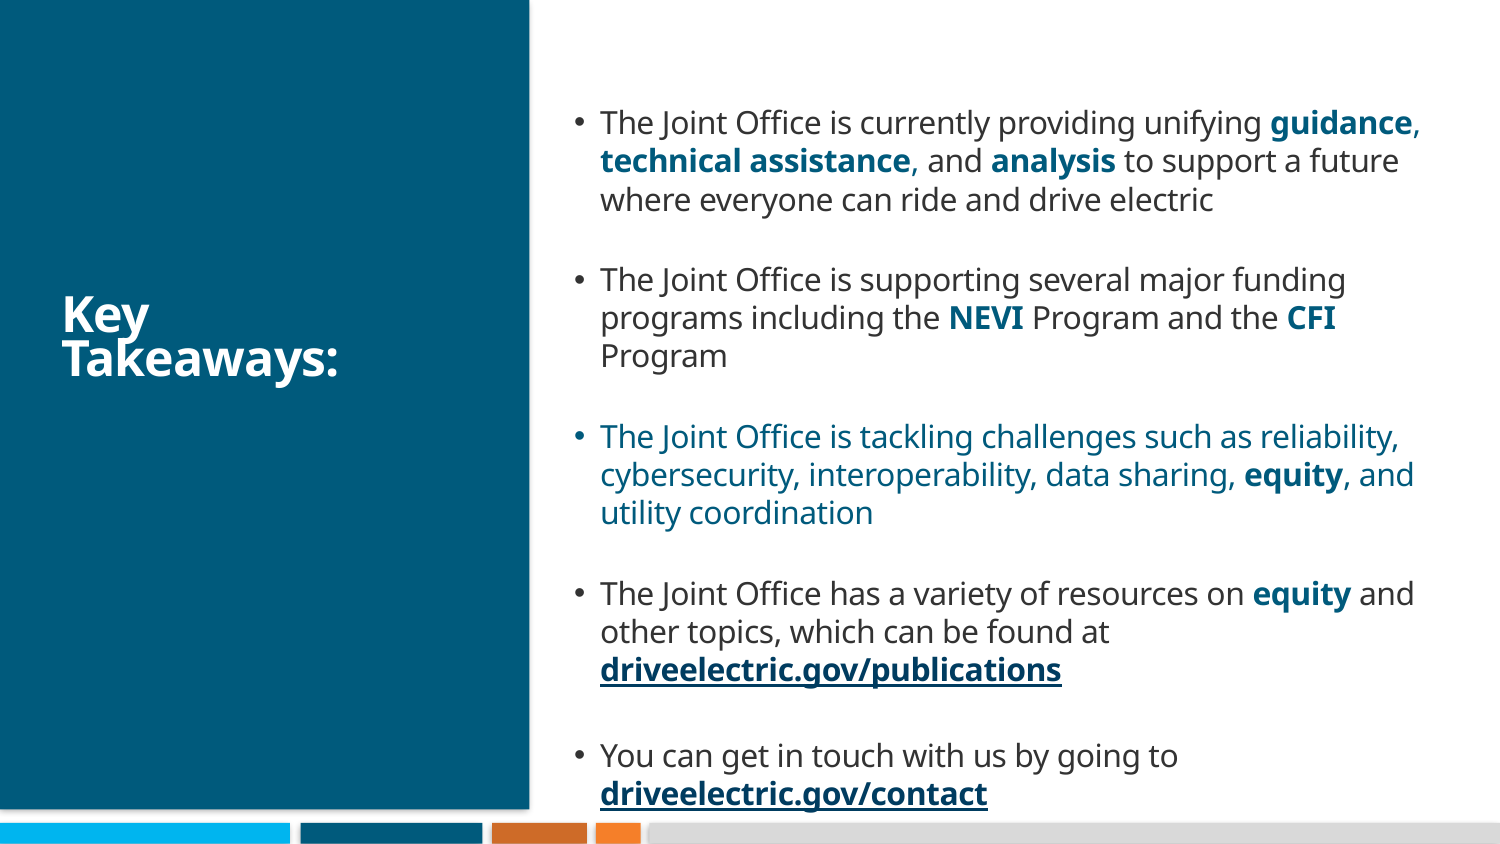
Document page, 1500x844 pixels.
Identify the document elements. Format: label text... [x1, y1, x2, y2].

list The Joint Office is currently providing unifying guidance, technical assistance, and analysis to support a future where everyone can ride and drive electric The Joint Office is supporting several major funding programs including the NEVI Program and the CFI Program The Joint Office is tackling challenges such as reliability, cybersecurity, interoperability, data sharing, equity, and utility coordination The Joint Office has a variety of resources on equity and other topics, which can be found at driveelectric.gov/publications You can get in touch with us by going to driveelectric.gov/contact [559, 95, 1439, 844]
title Key Takeaways: [61, 296, 477, 477]
